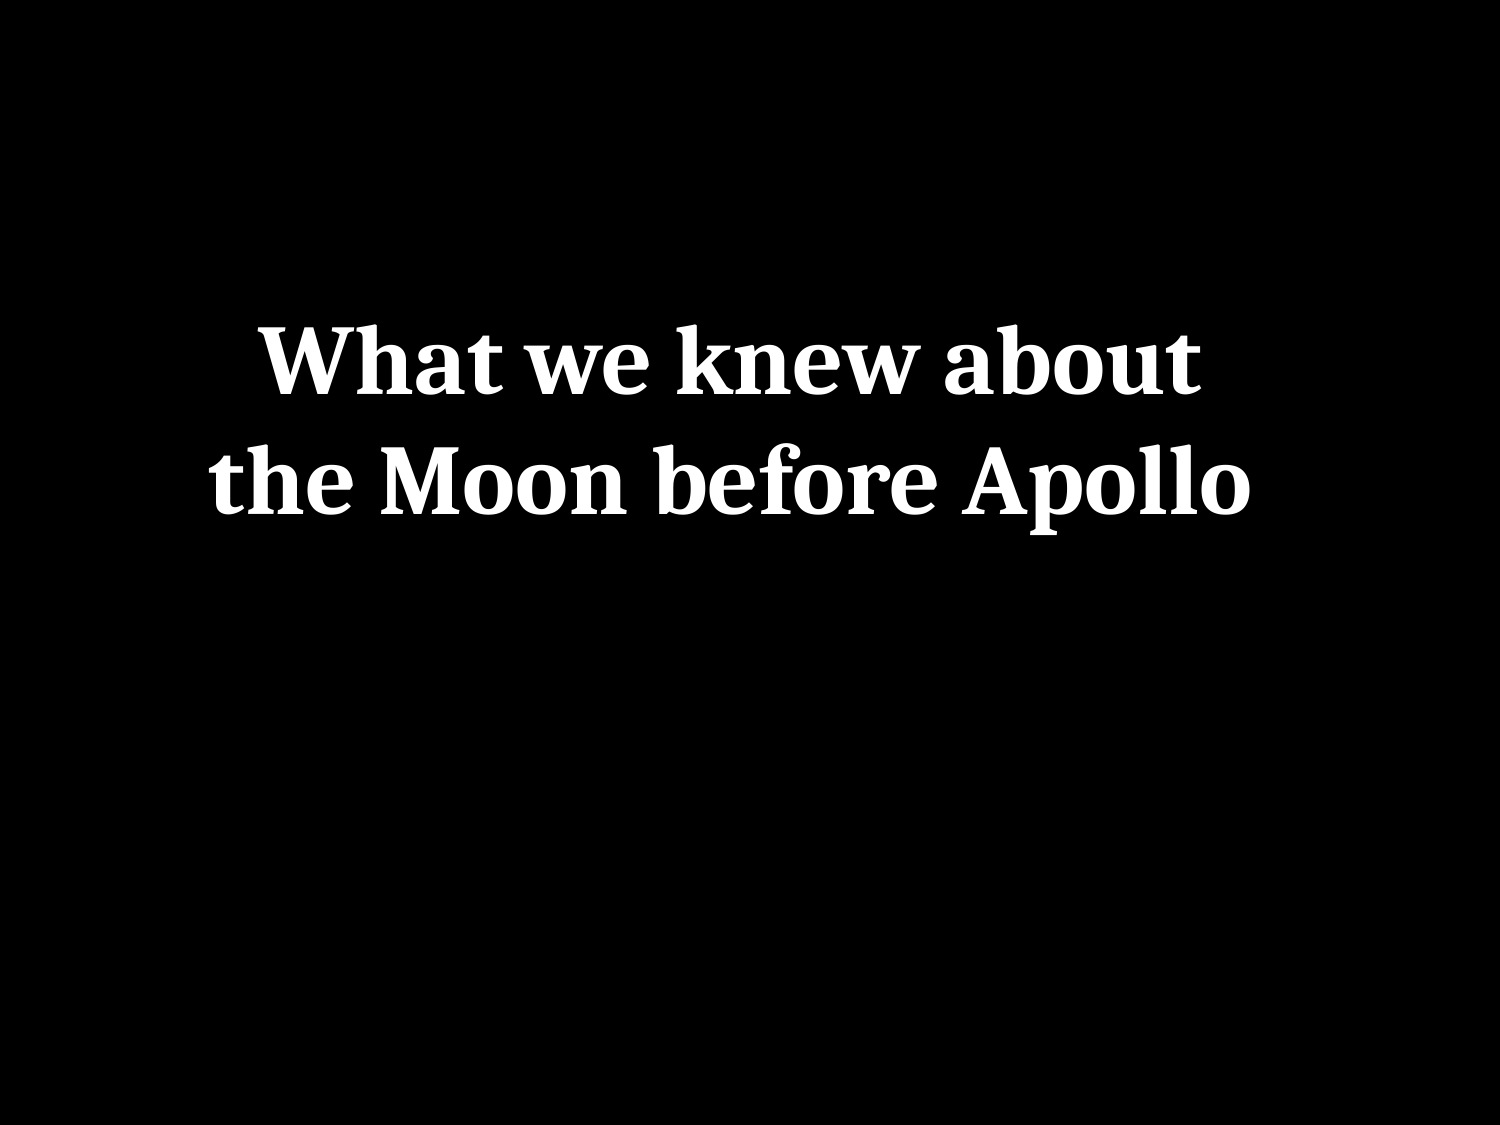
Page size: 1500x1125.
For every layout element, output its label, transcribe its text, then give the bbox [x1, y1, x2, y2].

text_box What we knew about the Moon before Apollo [174, 287, 1288, 543]
